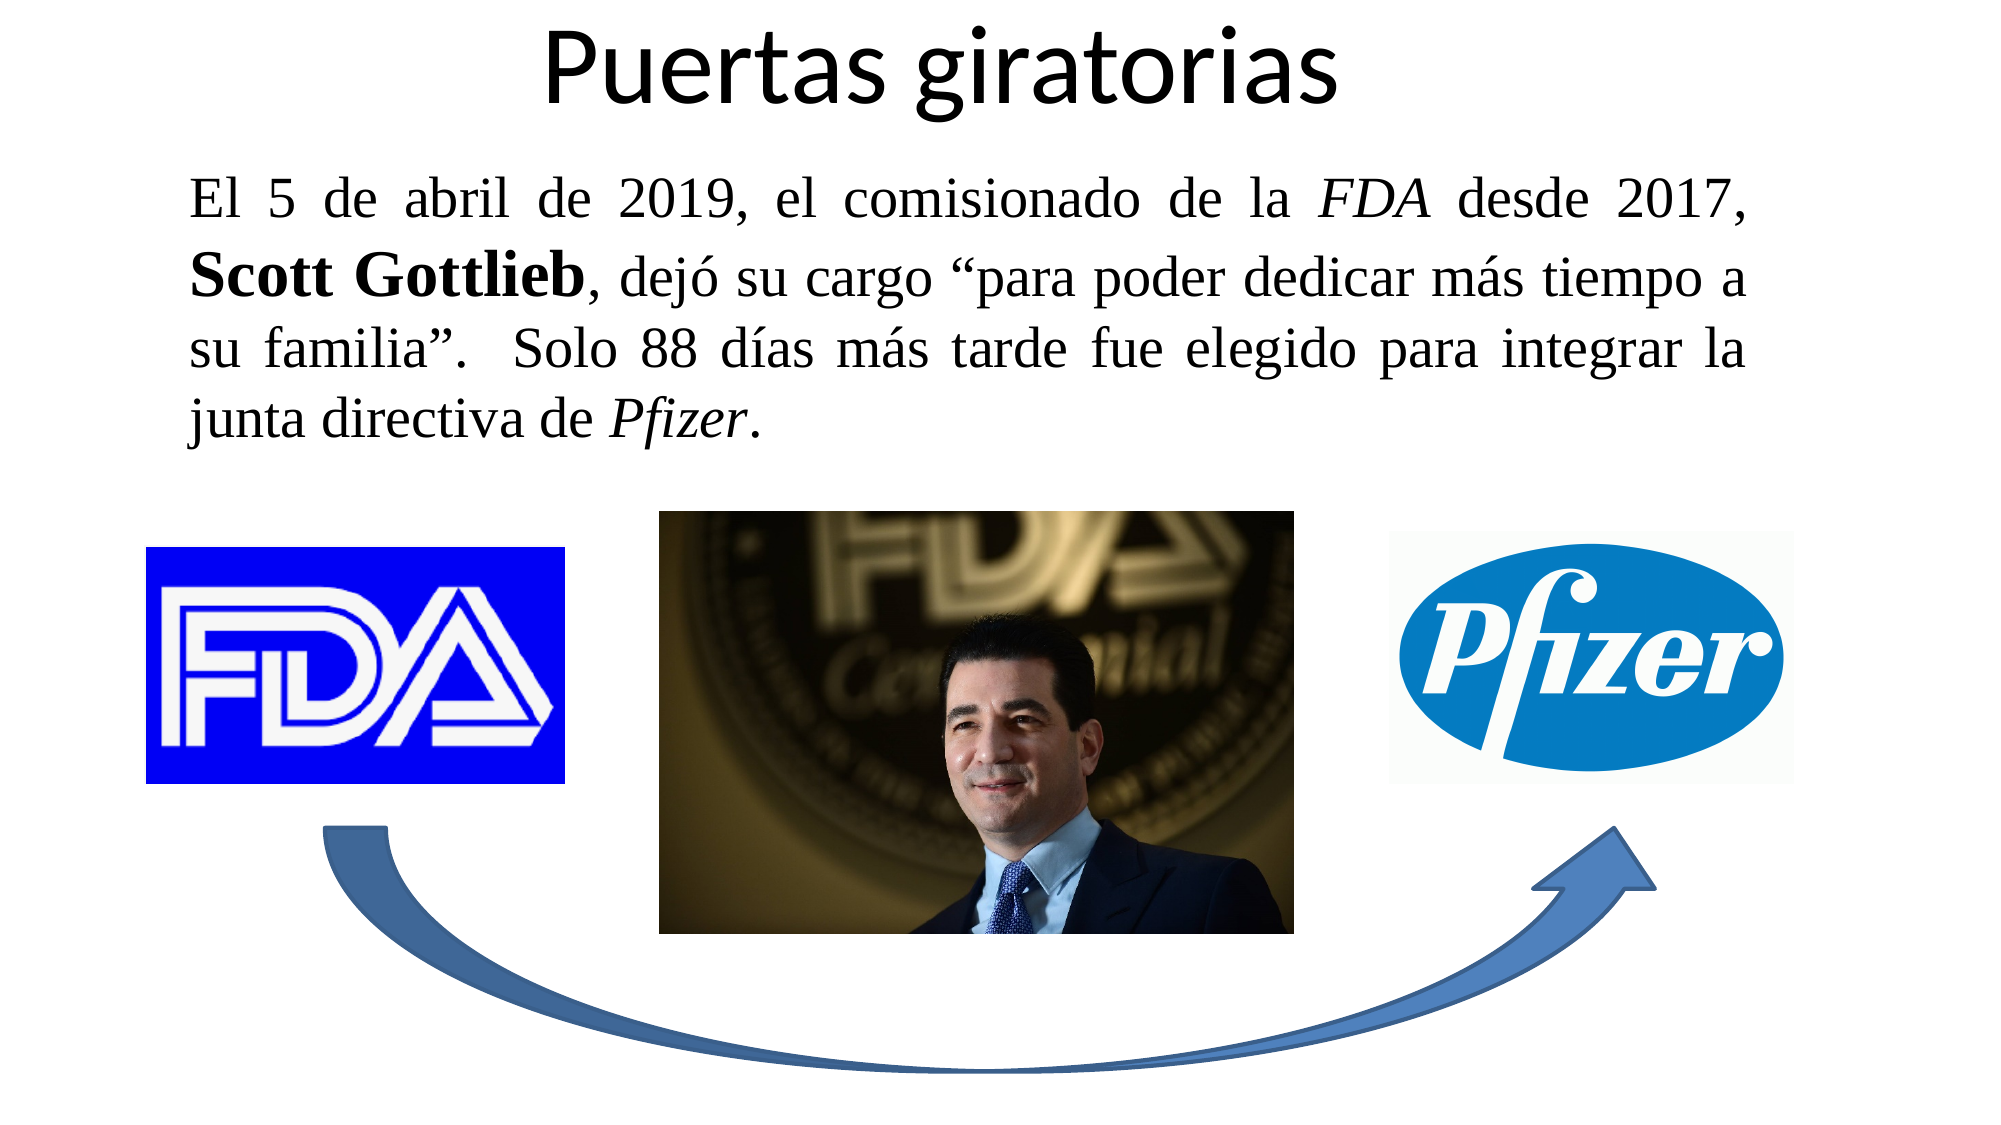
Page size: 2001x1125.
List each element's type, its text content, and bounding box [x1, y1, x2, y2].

picture [143, 545, 565, 785]
text_box [322, 825, 1657, 1074]
picture [659, 511, 1294, 935]
text_box Puertas giratorias [526, 0, 1357, 134]
picture [1388, 530, 1794, 785]
text_box El 5 de abril de 2019, el comisionado de la FDA desde 2017, Scott Gottlieb, dejó su cargo “para poder dedicar más tiempo a su familia”. Solo 88 días más tarde fue elegido para integrar la junta directiva de Pfizer. [175, 152, 1763, 457]
